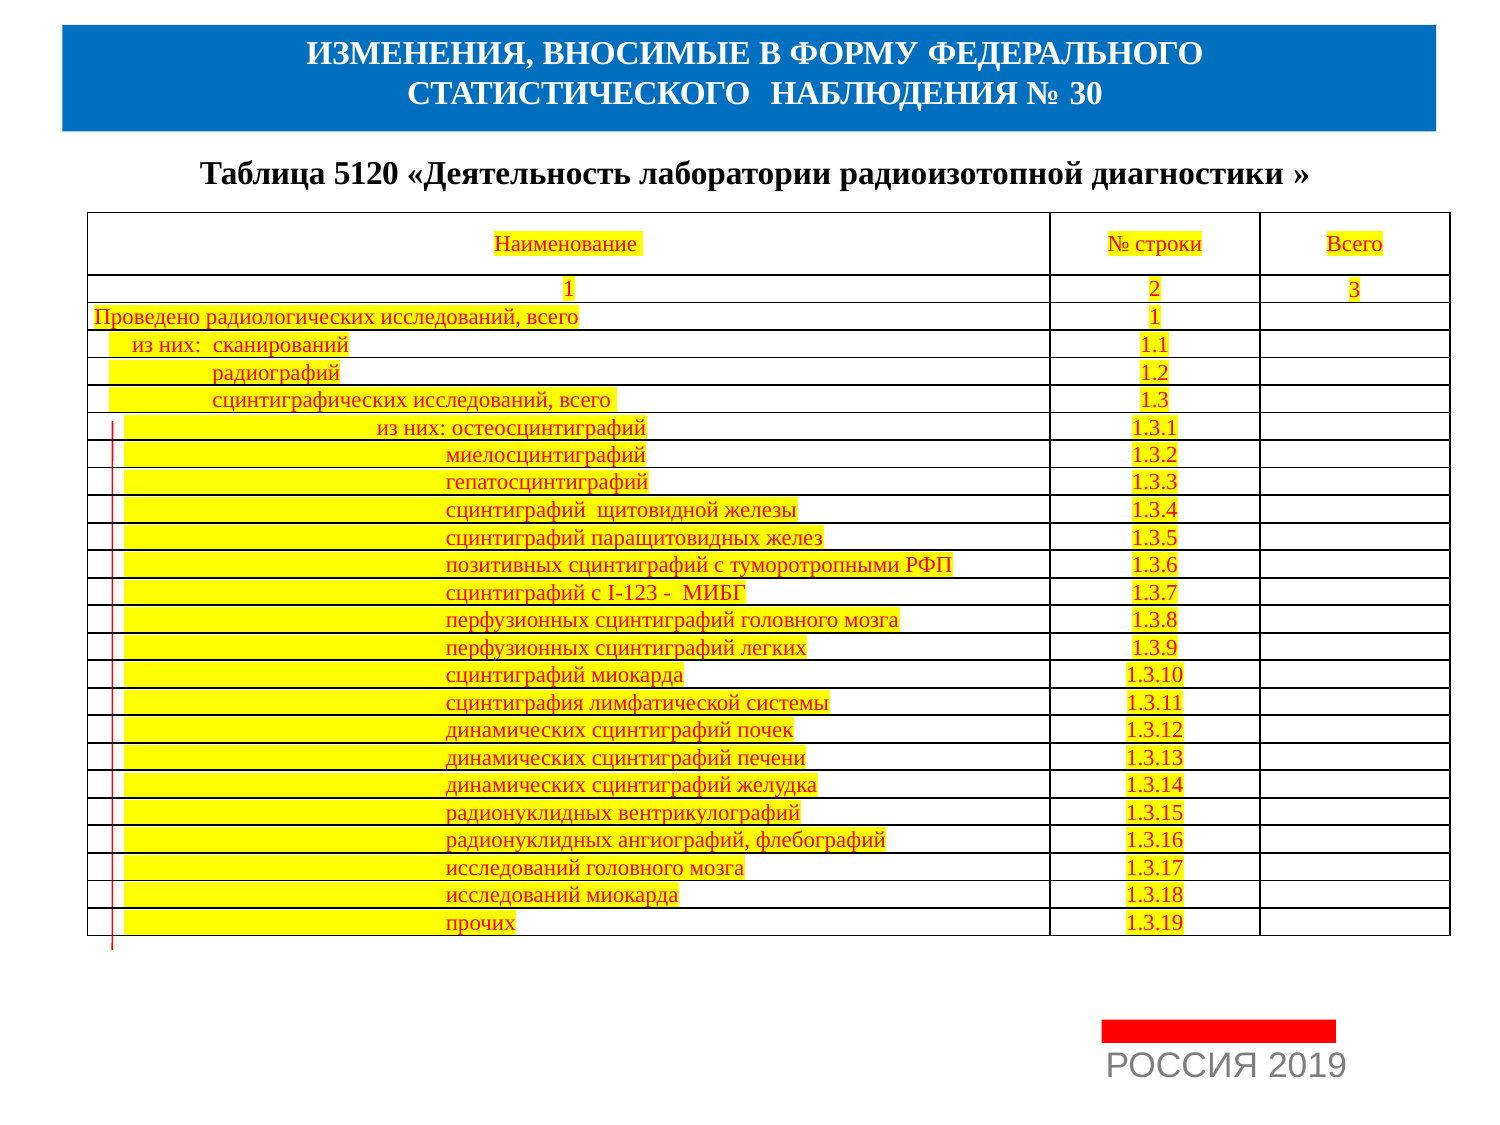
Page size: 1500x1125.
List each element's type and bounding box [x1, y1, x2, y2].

table_cell [1051, 468, 1259, 494]
table_cell [1051, 579, 1259, 604]
table_cell [88, 909, 1049, 935]
table_cell [1261, 524, 1449, 549]
table_cell [1051, 358, 1259, 384]
table_cell [1261, 551, 1449, 577]
table_cell [1051, 826, 1259, 852]
table_cell [1051, 606, 1259, 632]
table_cell [1051, 881, 1259, 907]
table_cell [88, 716, 1049, 742]
table_cell [88, 881, 1049, 907]
table_cell [1261, 579, 1449, 604]
table_cell [1261, 744, 1449, 769]
table_cell [1261, 716, 1449, 742]
table_cell [1261, 358, 1449, 384]
table_cell [88, 826, 1049, 852]
table_cell [88, 634, 1049, 659]
table_cell [1051, 689, 1259, 714]
table_header [1051, 213, 1259, 274]
table_cell [1051, 386, 1259, 412]
table_cell [88, 771, 1049, 797]
table_cell [1261, 689, 1449, 714]
table_cell [1261, 276, 1449, 302]
table_cell [88, 689, 1049, 714]
table_cell [1051, 551, 1259, 577]
table_cell [1051, 661, 1259, 687]
table_cell [1261, 303, 1449, 329]
table_cell [1261, 413, 1449, 439]
table_cell [88, 386, 1049, 412]
table_cell [88, 468, 1049, 494]
table_cell [88, 744, 1049, 769]
table_cell [88, 496, 1049, 522]
table_cell [88, 303, 1049, 329]
table_cell [1261, 468, 1449, 494]
table_cell [1261, 826, 1449, 852]
table_cell [1261, 854, 1449, 880]
table_cell [1261, 606, 1449, 632]
table_cell [1261, 661, 1449, 687]
table_cell [1051, 716, 1259, 742]
table_cell [1051, 799, 1259, 824]
table_cell [1051, 303, 1259, 329]
table_cell [1261, 771, 1449, 797]
table_cell [88, 524, 1049, 549]
table_cell [88, 579, 1049, 604]
table_cell [1051, 634, 1259, 659]
table_cell [88, 551, 1049, 577]
table_cell [1051, 331, 1259, 357]
table_cell [1261, 634, 1449, 659]
table_cell [88, 441, 1049, 467]
table_cell [1261, 331, 1449, 357]
table_cell [88, 606, 1049, 632]
table_cell [88, 854, 1049, 880]
table_cell [88, 331, 1049, 357]
table_cell [1261, 881, 1449, 907]
table_cell [88, 276, 1049, 302]
text_box [62, 24, 1437, 191]
table_cell [1051, 744, 1259, 769]
table_cell [1261, 441, 1449, 467]
table_header [88, 213, 1049, 274]
table_cell [1051, 524, 1259, 549]
table_cell [1051, 909, 1259, 935]
table_cell [1051, 441, 1259, 467]
table_cell [1261, 799, 1449, 824]
table_cell [1051, 771, 1259, 797]
table_cell [88, 358, 1049, 384]
table_cell [88, 413, 1049, 439]
table_cell [1261, 909, 1449, 935]
text_box [1101, 1019, 1349, 1085]
table_cell [1261, 386, 1449, 412]
table_cell [88, 661, 1049, 687]
table_header [1261, 213, 1449, 274]
table_cell [1051, 496, 1259, 522]
table_cell [88, 799, 1049, 824]
table_cell [1051, 854, 1259, 880]
table_cell [1051, 276, 1259, 302]
table_cell [1051, 413, 1259, 439]
table_cell [1261, 496, 1449, 522]
